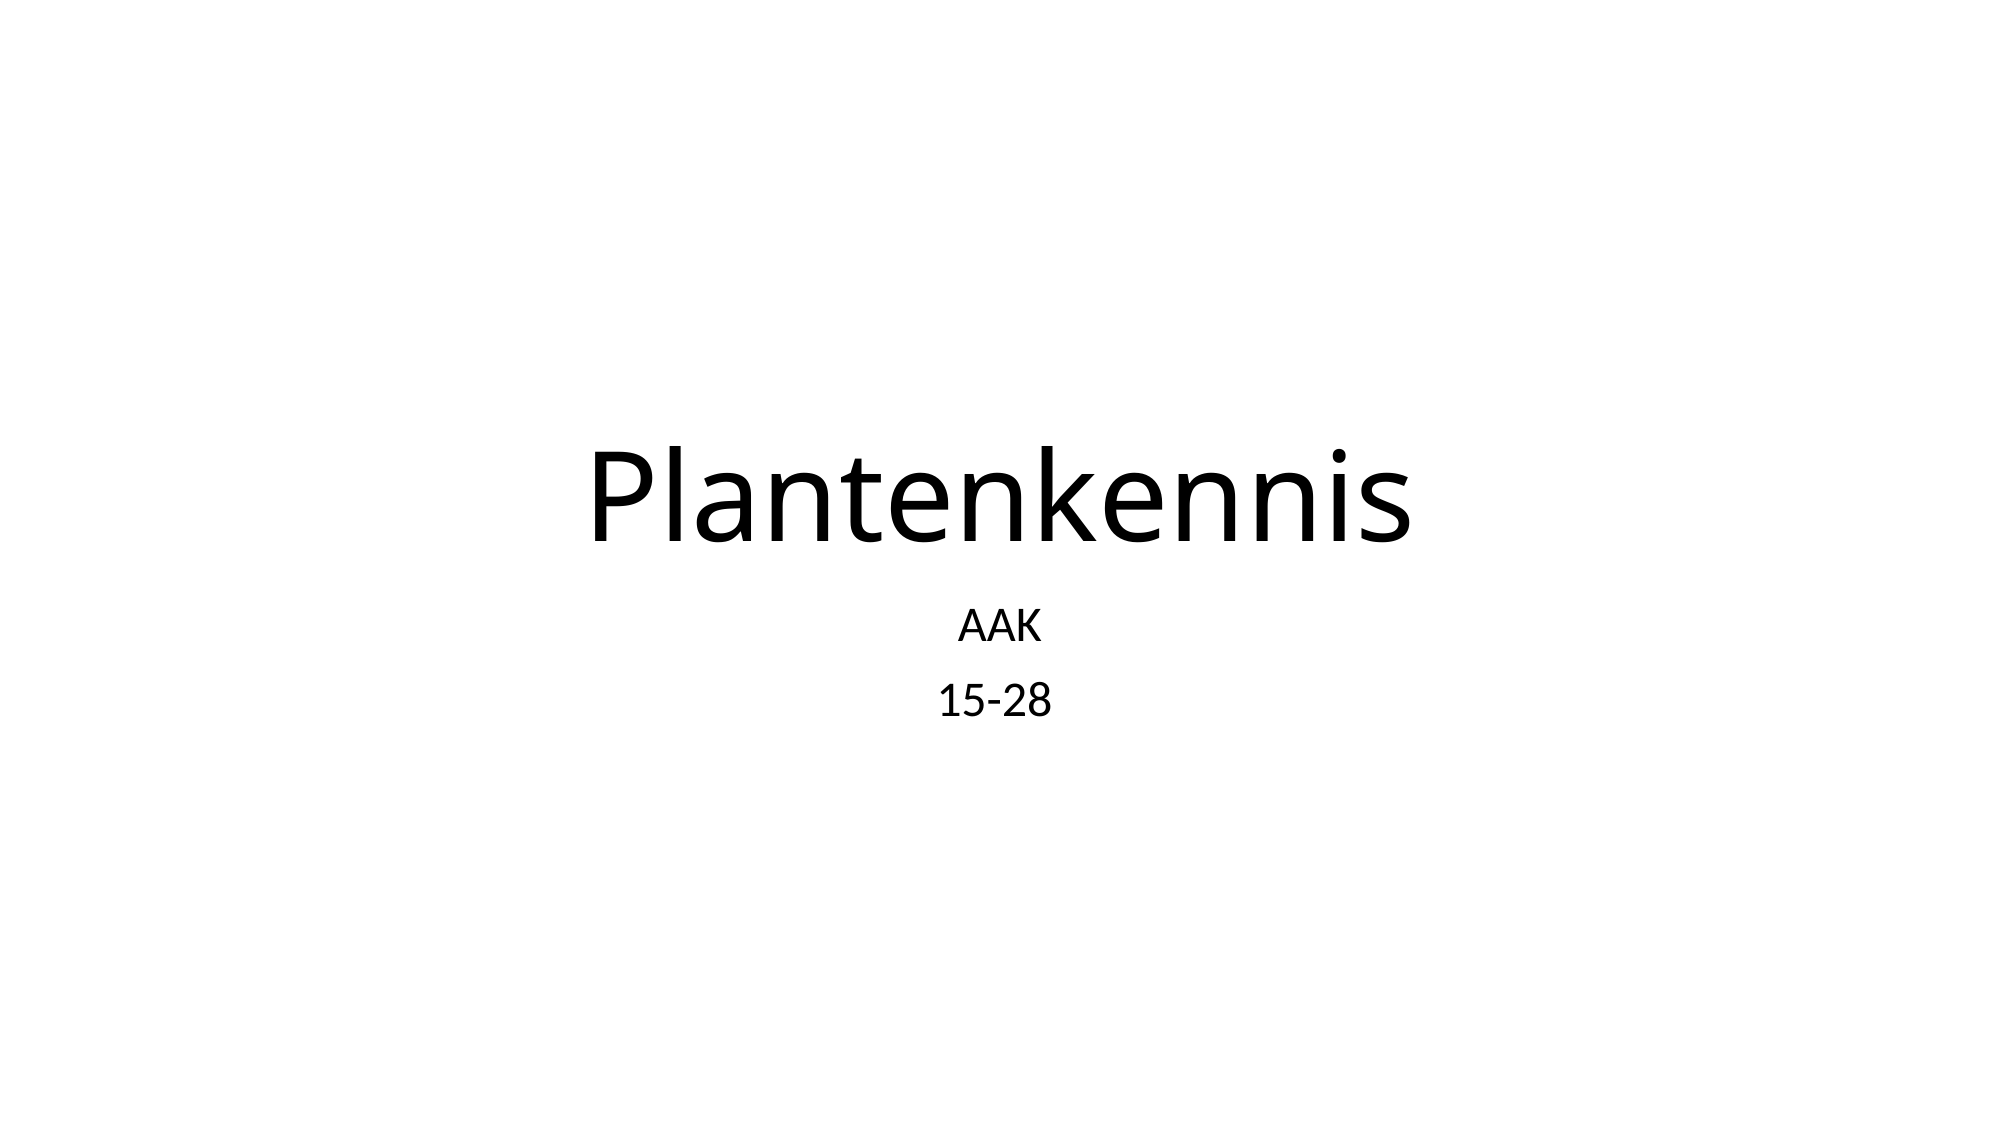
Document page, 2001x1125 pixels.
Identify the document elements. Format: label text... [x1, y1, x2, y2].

title Plantenkennis [249, 184, 1750, 576]
subtitle AAK 15-28 [249, 590, 1750, 863]
